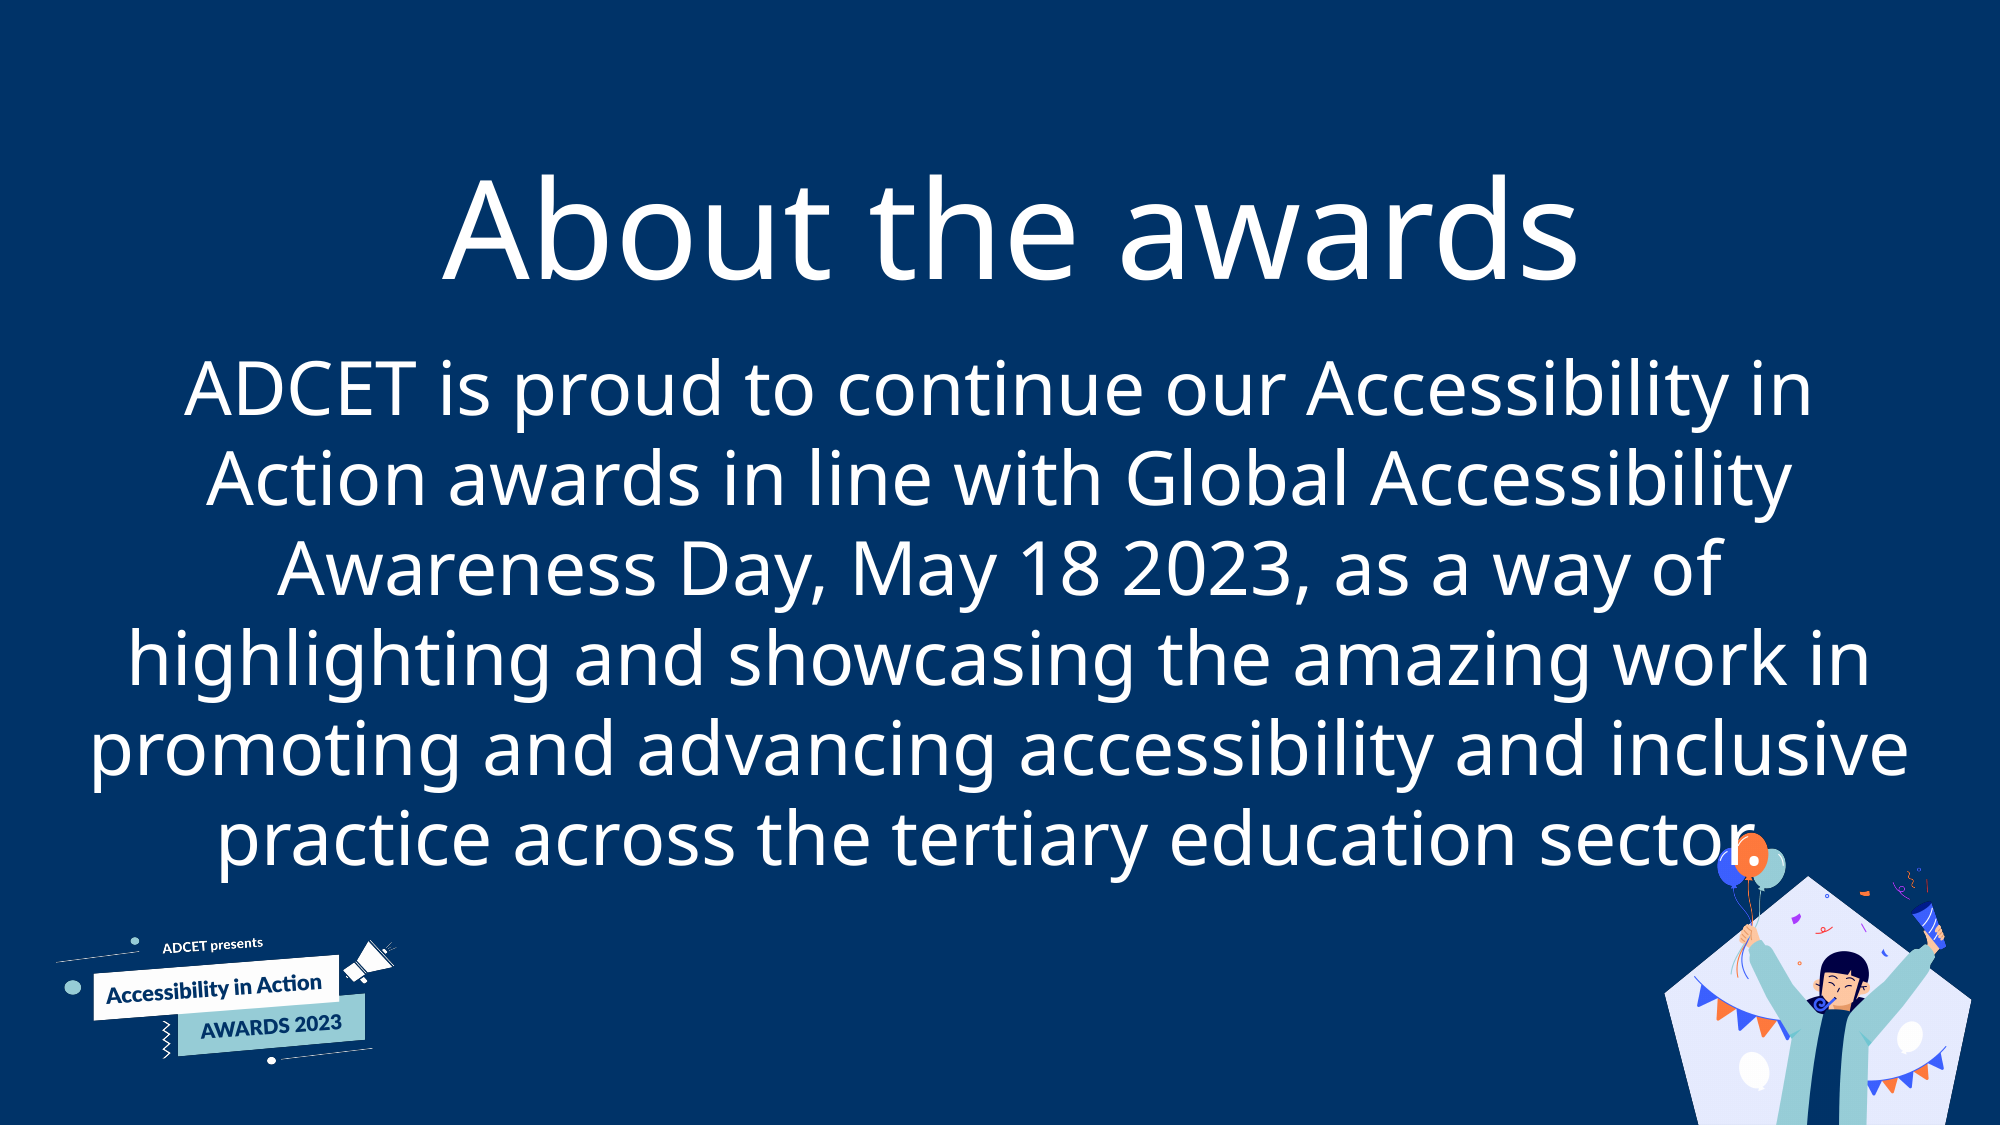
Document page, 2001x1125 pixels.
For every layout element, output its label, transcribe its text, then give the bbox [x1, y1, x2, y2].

text_box About the awards [338, 134, 1689, 332]
text_box ADCET is proud to continue our Accessibility in Action awards in line with Global Accessibility Awareness Day, May 18 2023, as a way of highlighting and showcasing the amazing work in promoting and advancing accessibility and inclusive practice across the tertiary education sector. [53, 332, 1947, 978]
picture [1653, 797, 1984, 1125]
picture [43, 885, 449, 1125]
